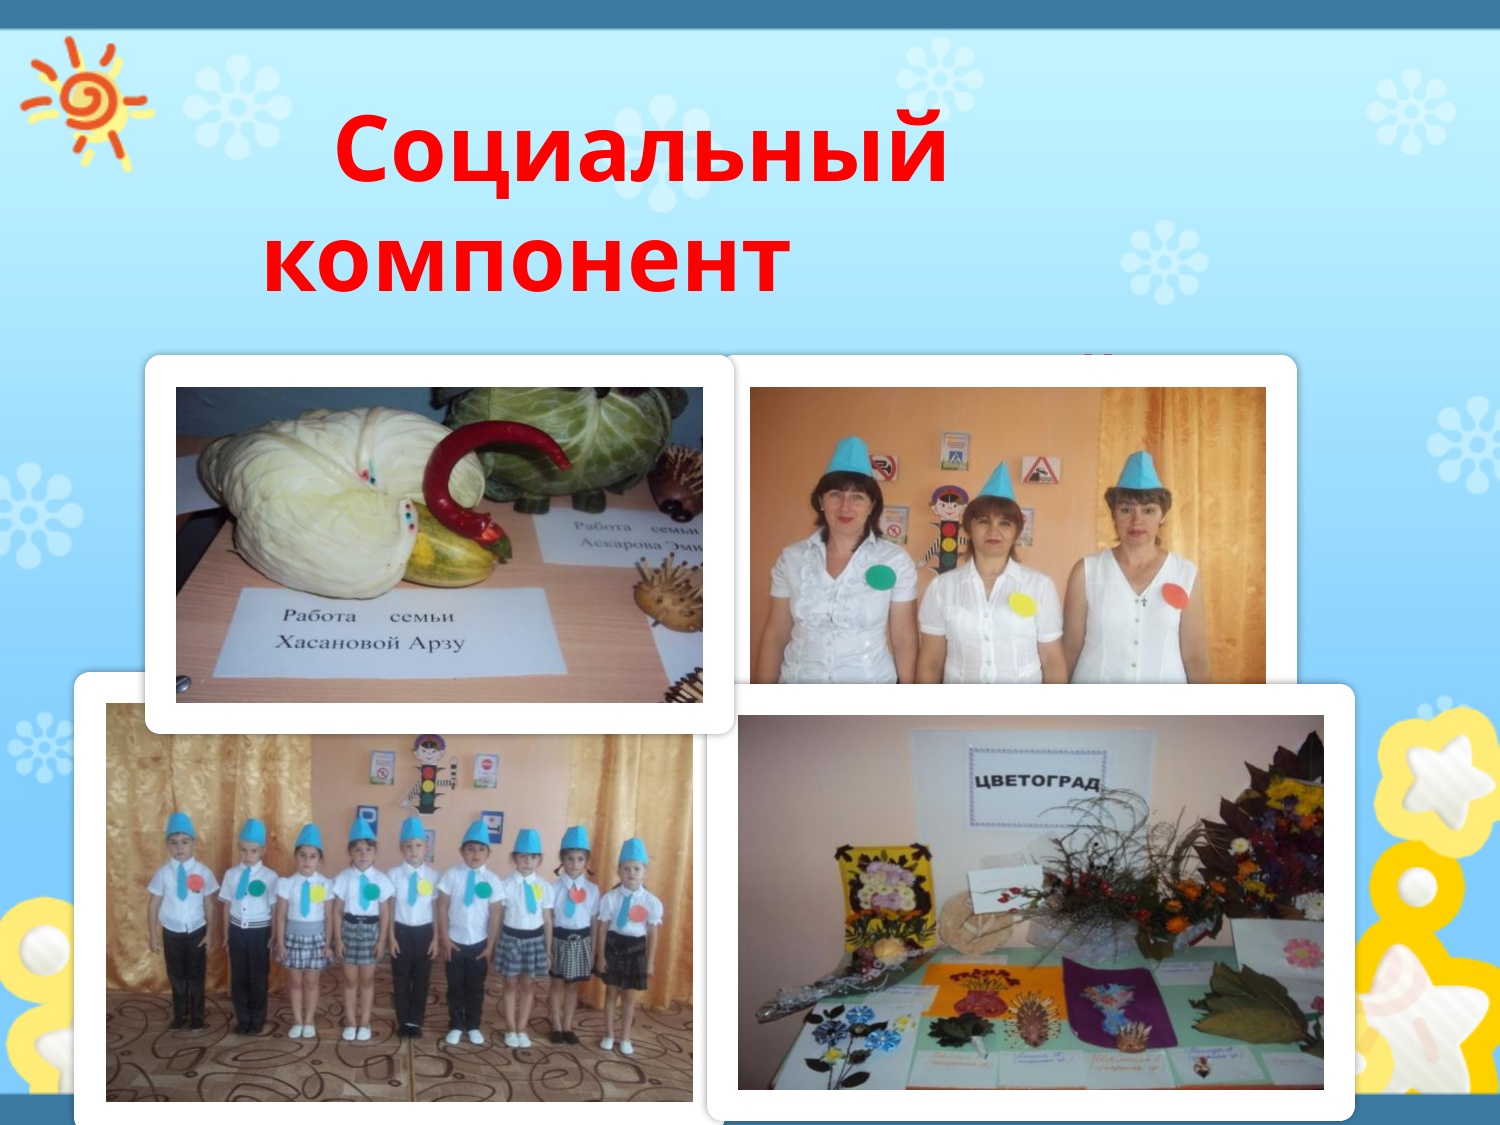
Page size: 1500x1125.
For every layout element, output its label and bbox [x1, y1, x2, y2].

list [0, 0, 1500, 1125]
picture [737, 386, 1325, 1091]
picture [105, 386, 704, 1102]
